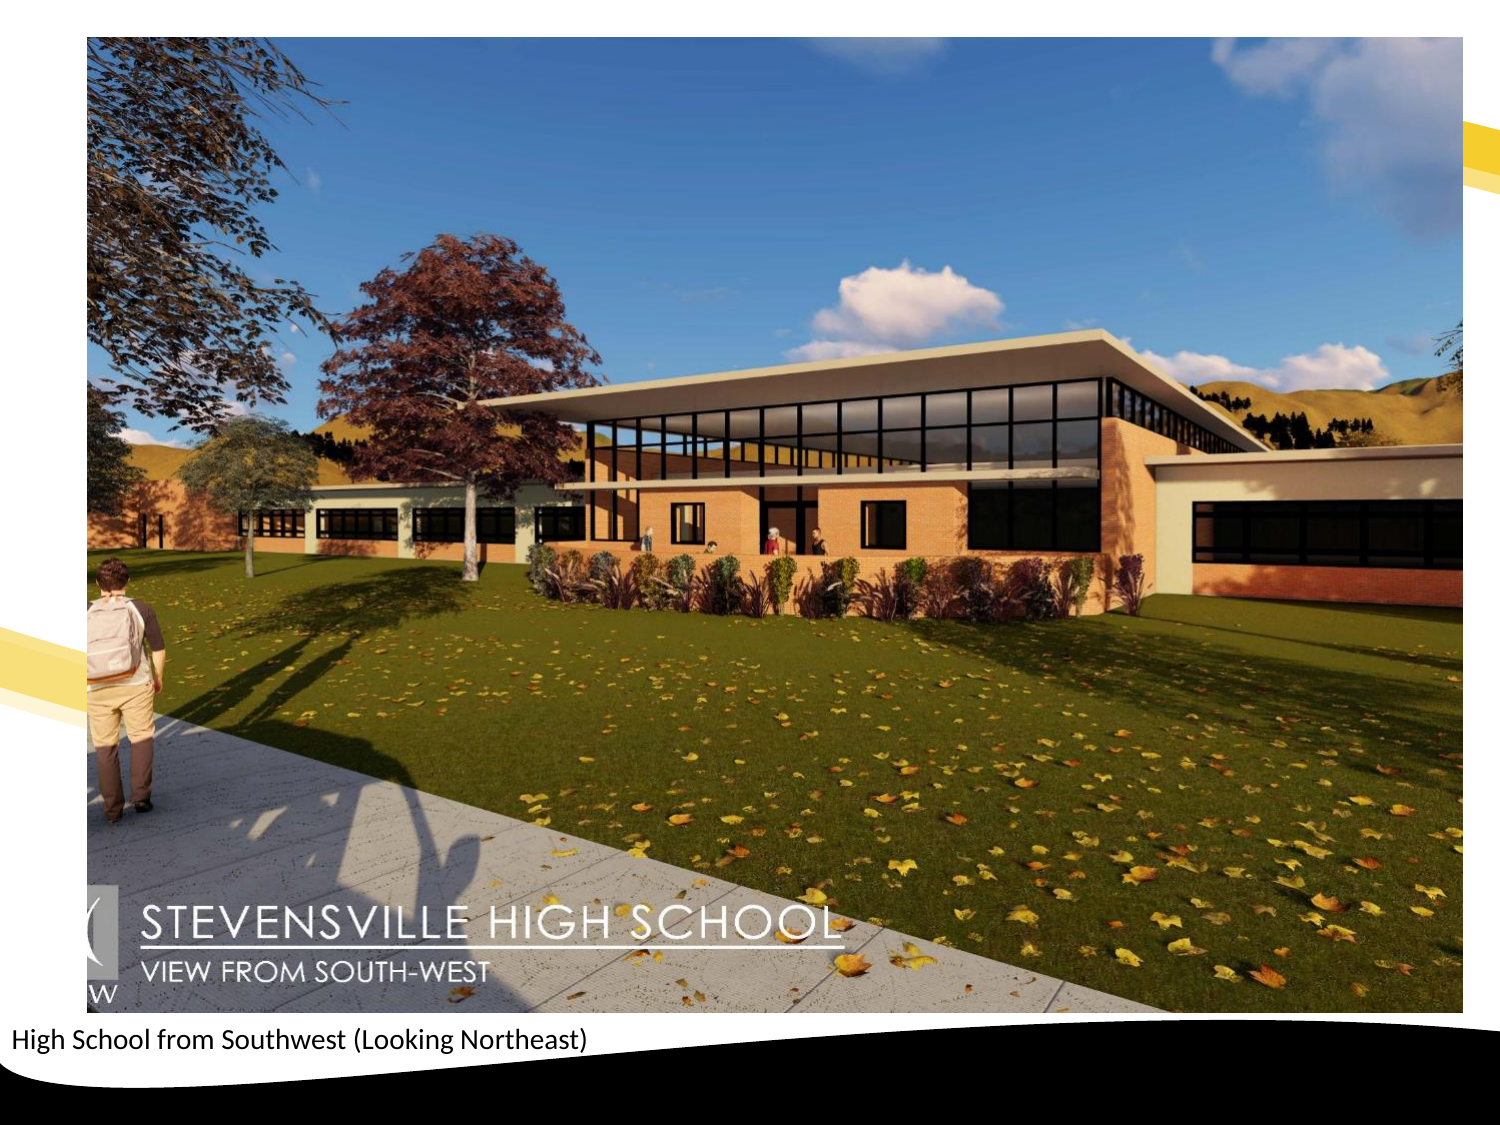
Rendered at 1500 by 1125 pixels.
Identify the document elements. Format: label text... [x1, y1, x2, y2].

picture [87, 37, 1463, 1013]
text_box High School from Southwest (Looking Northeast) [0, 1012, 750, 1125]
